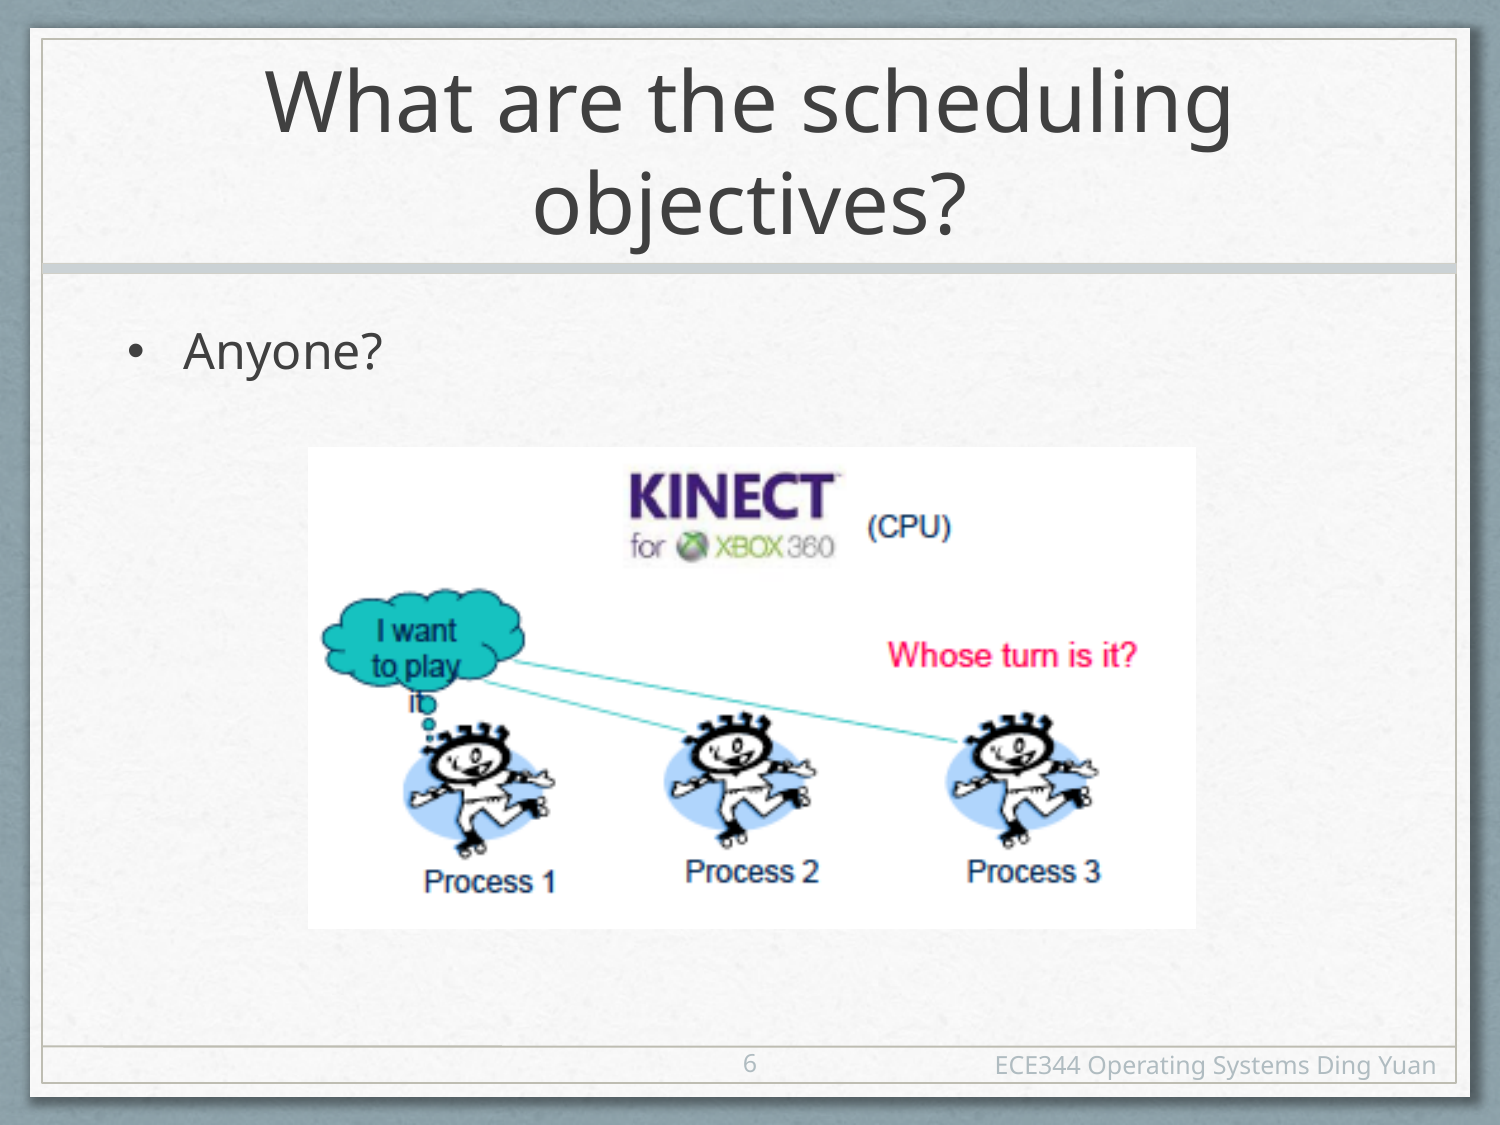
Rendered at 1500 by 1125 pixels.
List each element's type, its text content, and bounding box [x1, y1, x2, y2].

picture [30, 28, 1470, 1097]
list Anyone? [112, 312, 1353, 995]
title What are the scheduling objectives? [147, 40, 1353, 260]
footer ECE344 Operating Systems Ding Yuan [977, 1045, 1453, 1088]
slide_number 6 [687, 1042, 813, 1088]
